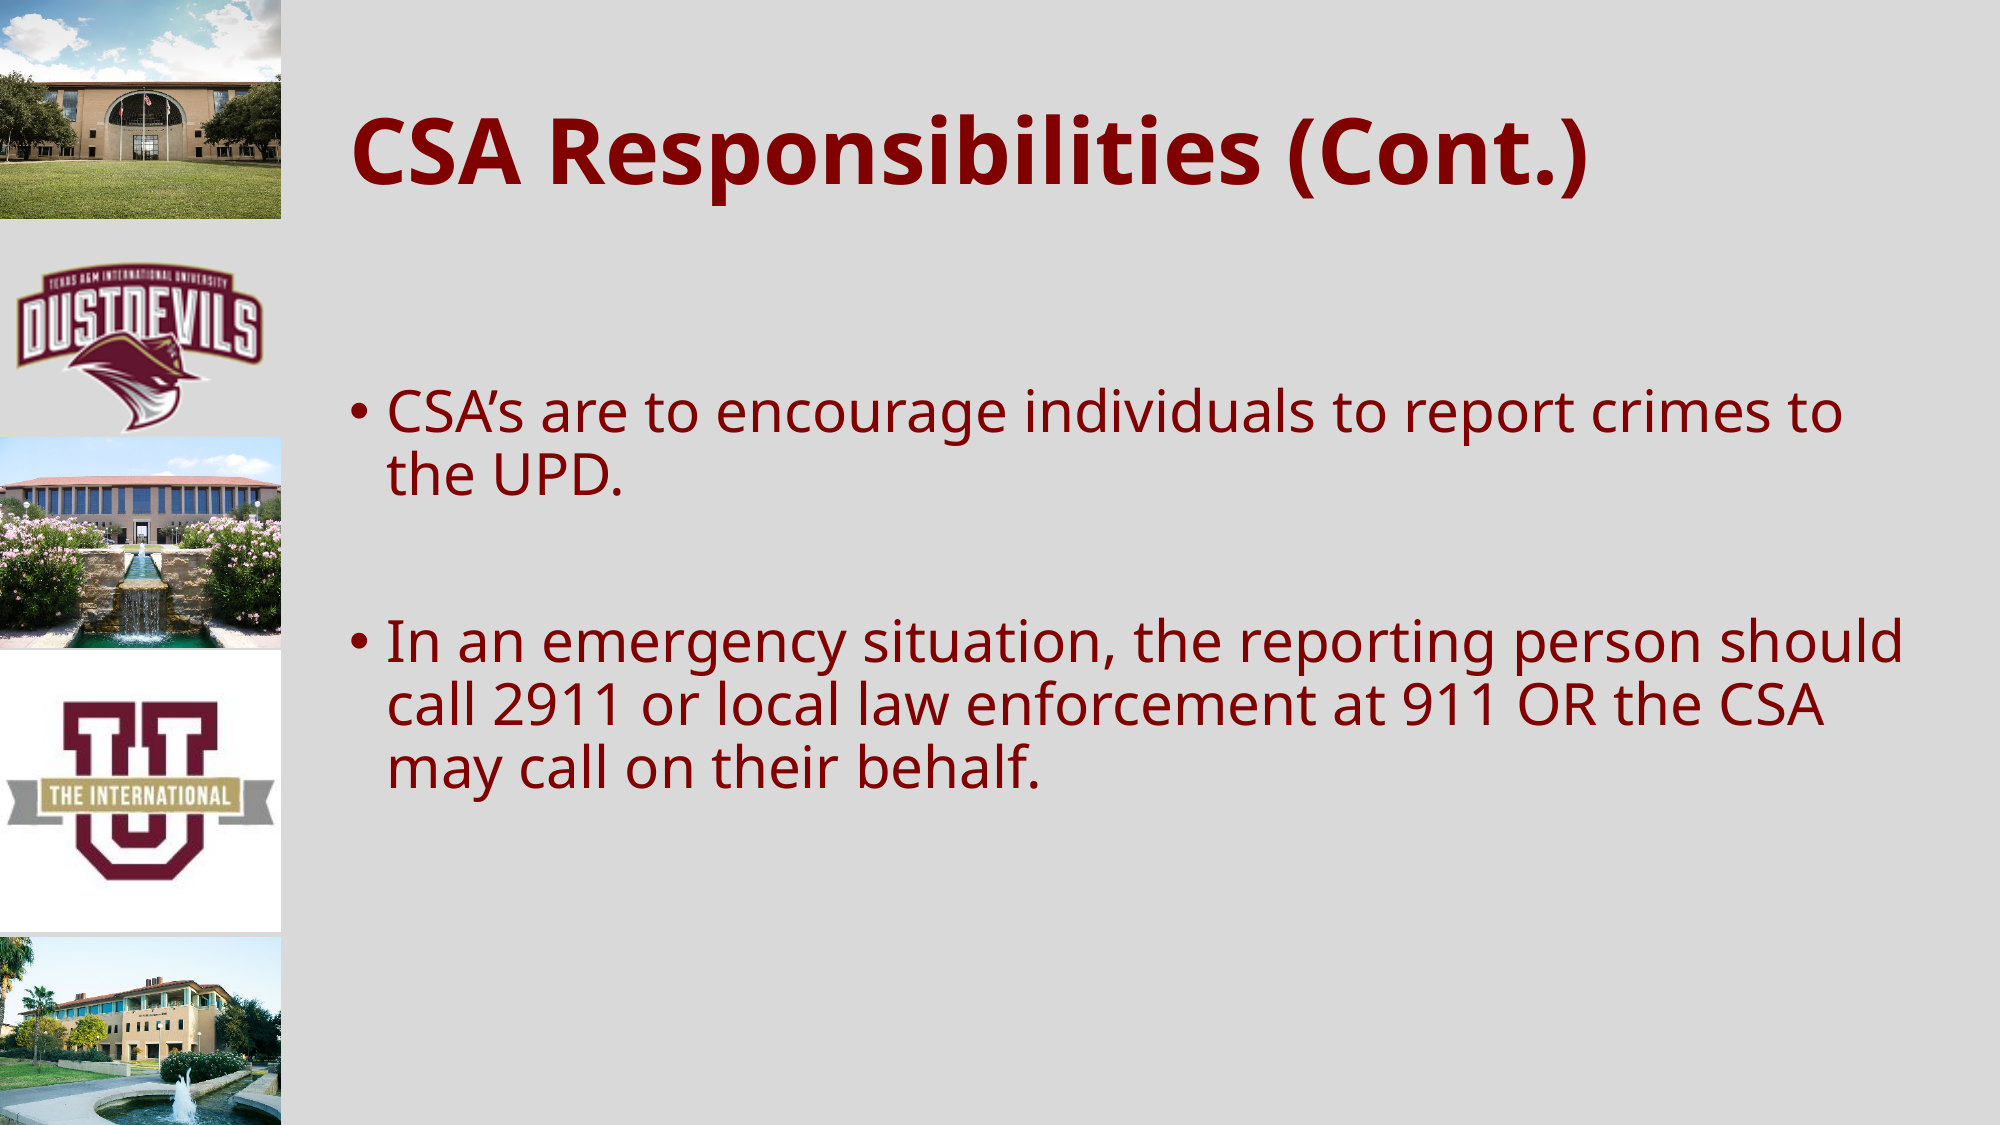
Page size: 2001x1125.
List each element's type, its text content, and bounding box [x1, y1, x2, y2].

picture [0, 937, 281, 1125]
list CSA’s are to encourage individuals to report crimes to the UPD. In an emergency situation, the reporting person should call 2911 or local law enforcement at 911 OR the CSA may call on their behalf. [334, 284, 1931, 1019]
picture [0, 0, 281, 219]
picture [0, 259, 281, 648]
picture [0, 650, 281, 932]
title CSA Responsibilities (Cont.) [334, 50, 1931, 260]
